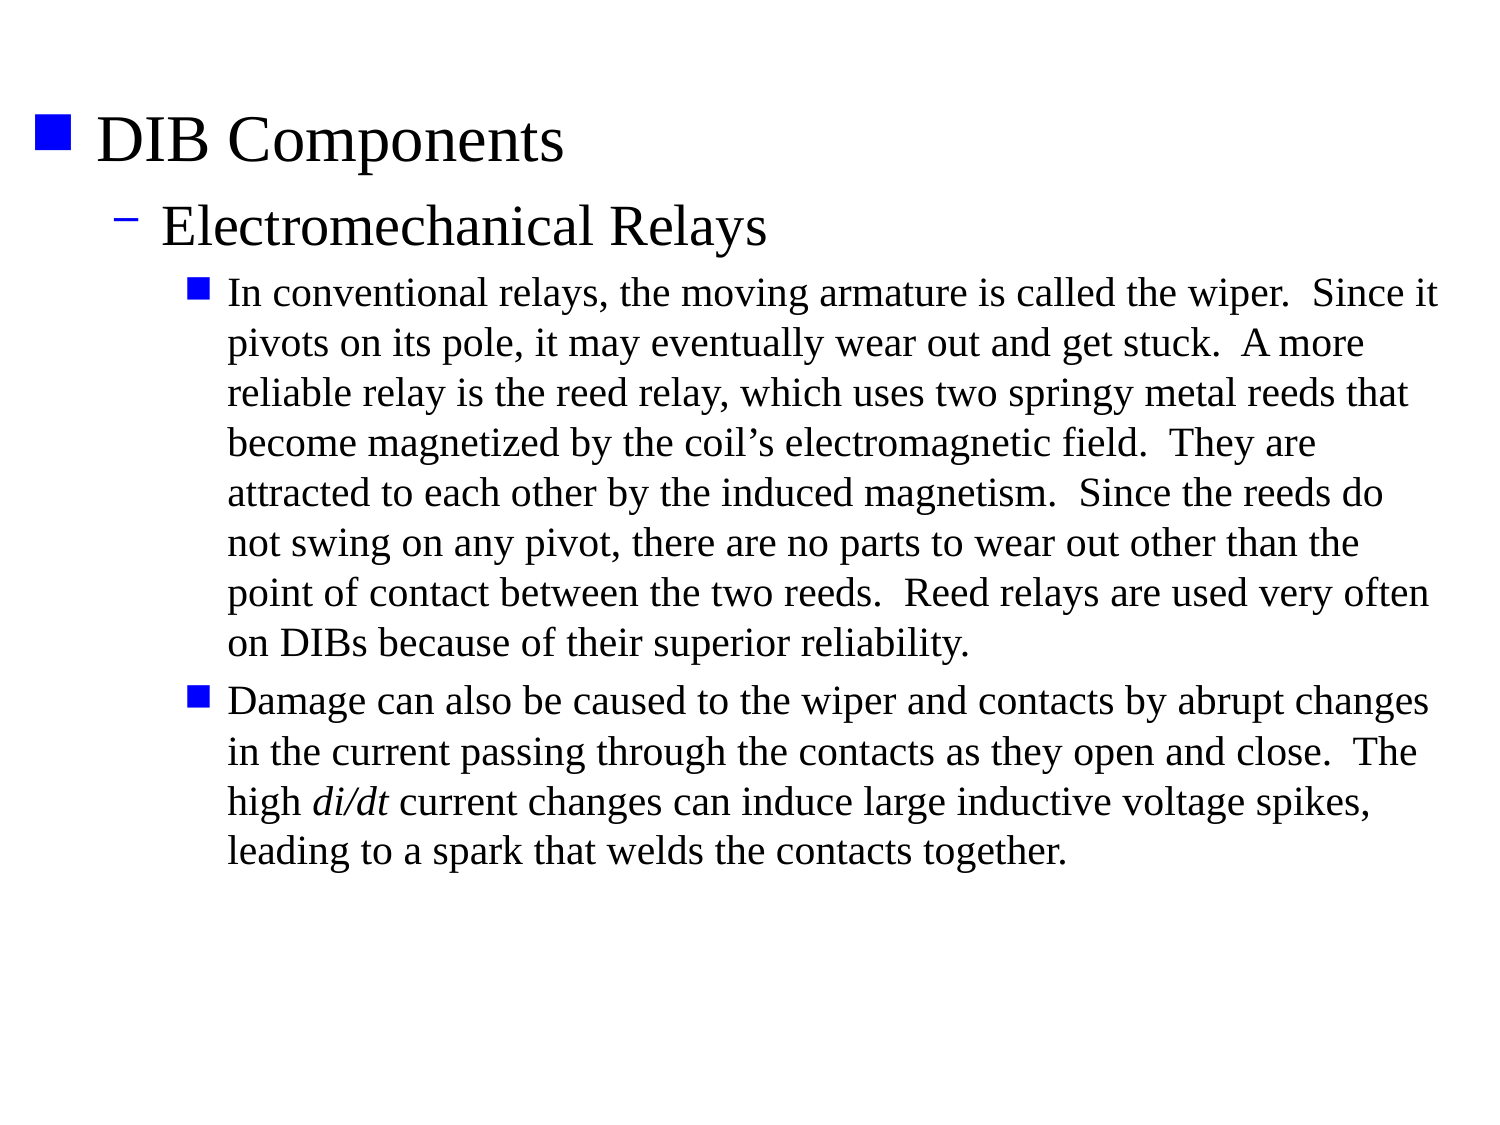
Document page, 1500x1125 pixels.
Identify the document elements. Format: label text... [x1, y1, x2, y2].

list DIB Components Electromechanical Relays In conventional relays, the moving armature is called the wiper. Since it pivots on its pole, it may eventually wear out and get stuck. A more reliable relay is the reed relay, which uses two springy metal reeds that become magnetized by the coil’s electromagnetic field. They are attracted to each other by the induced magnetism. Since the reeds do not swing on any pivot, there are no parts to wear out other than the point of contact between the two reeds. Reed relays are used very often on DIBs because of their superior reliability. Damage can also be caused to the wiper and contacts by abrupt changes in the current passing through the contacts as they open and close. The high di/dt current changes can induce large inductive voltage spikes, leading to a spark that welds the contacts together. [24, 87, 1463, 963]
